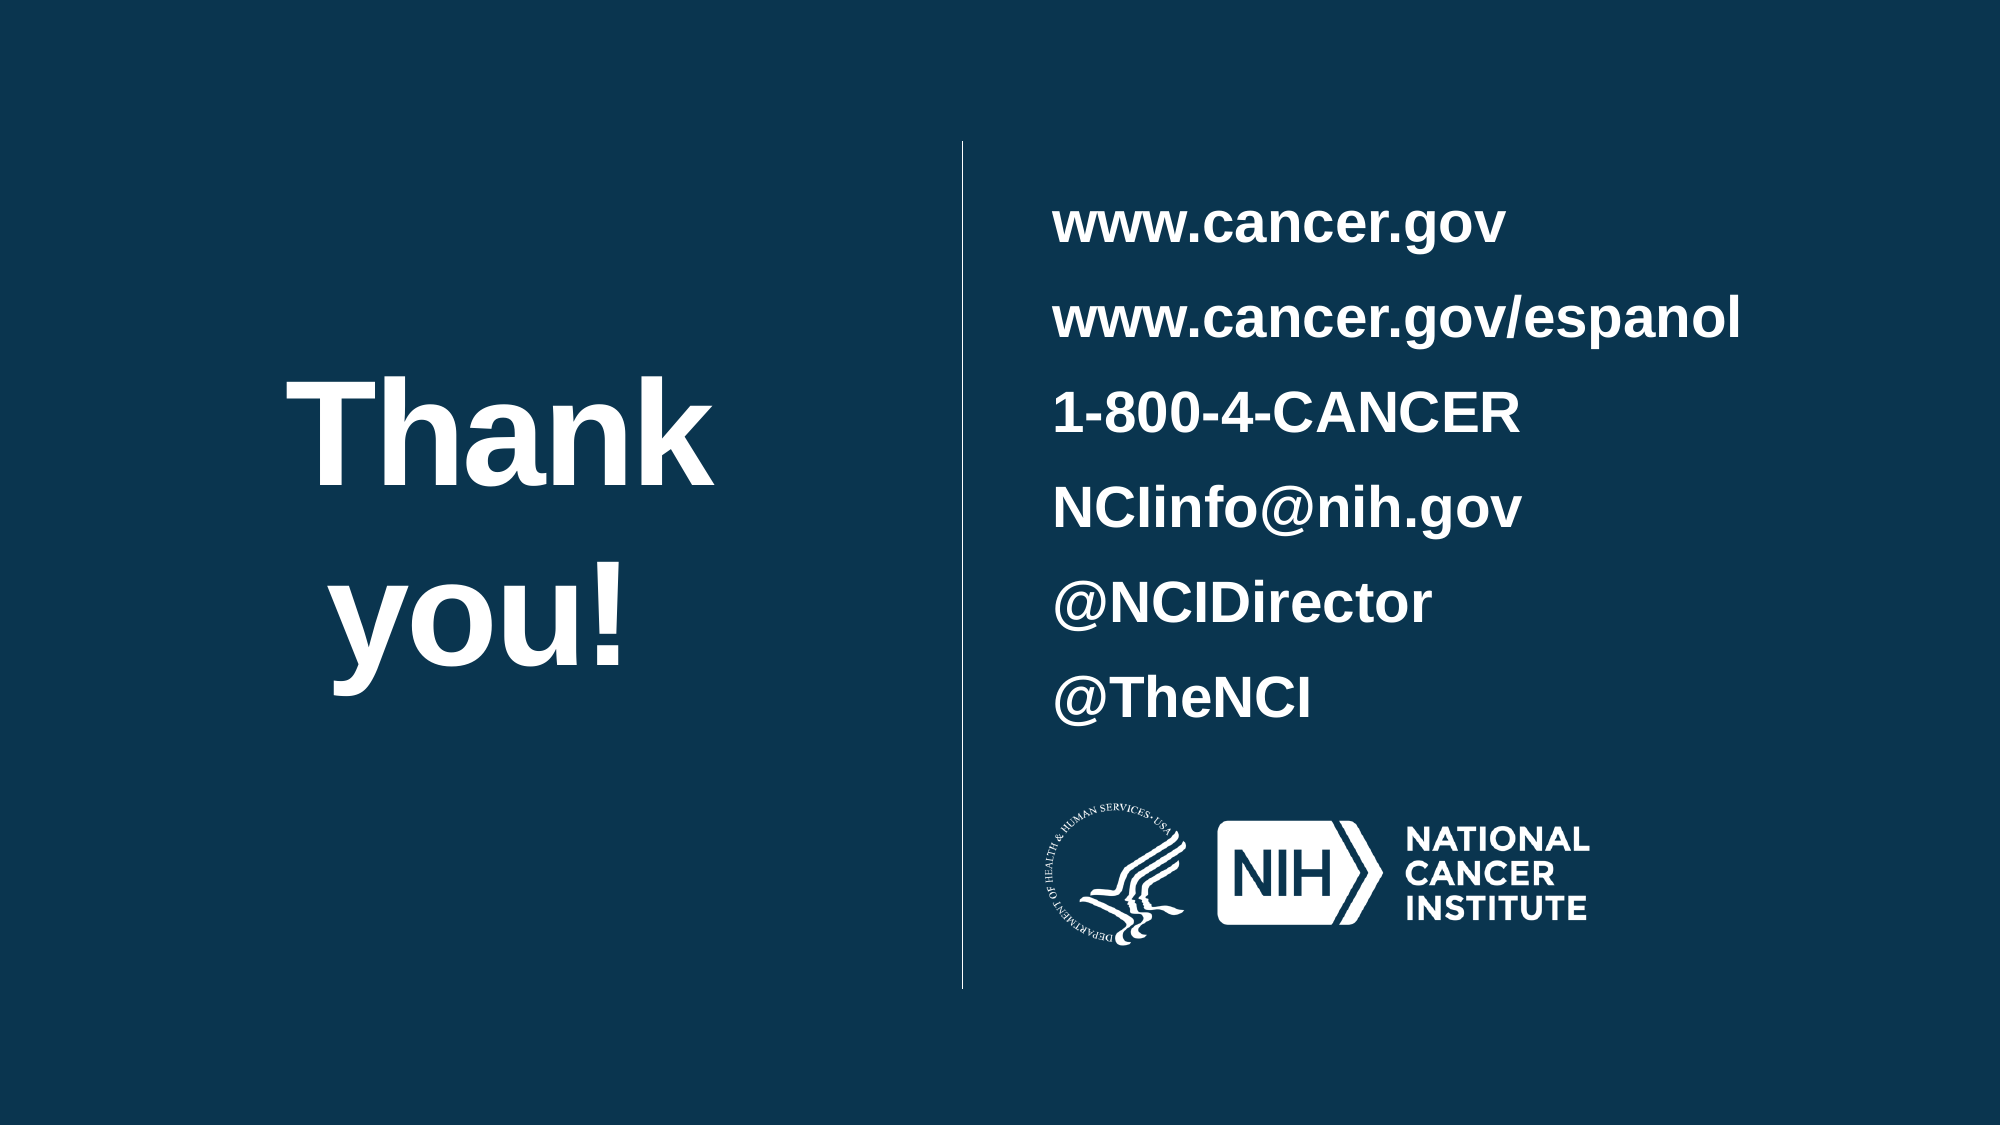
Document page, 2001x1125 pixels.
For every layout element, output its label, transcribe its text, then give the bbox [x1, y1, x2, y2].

text_box Thank you! [123, 327, 875, 703]
text_box www.cancer.gov www.cancer.gov/espanol 1-800-4-CANCER NCIinfo@nih.gov @NCIDirector @TheNCI [1037, 176, 1795, 851]
picture [999, 747, 1644, 969]
